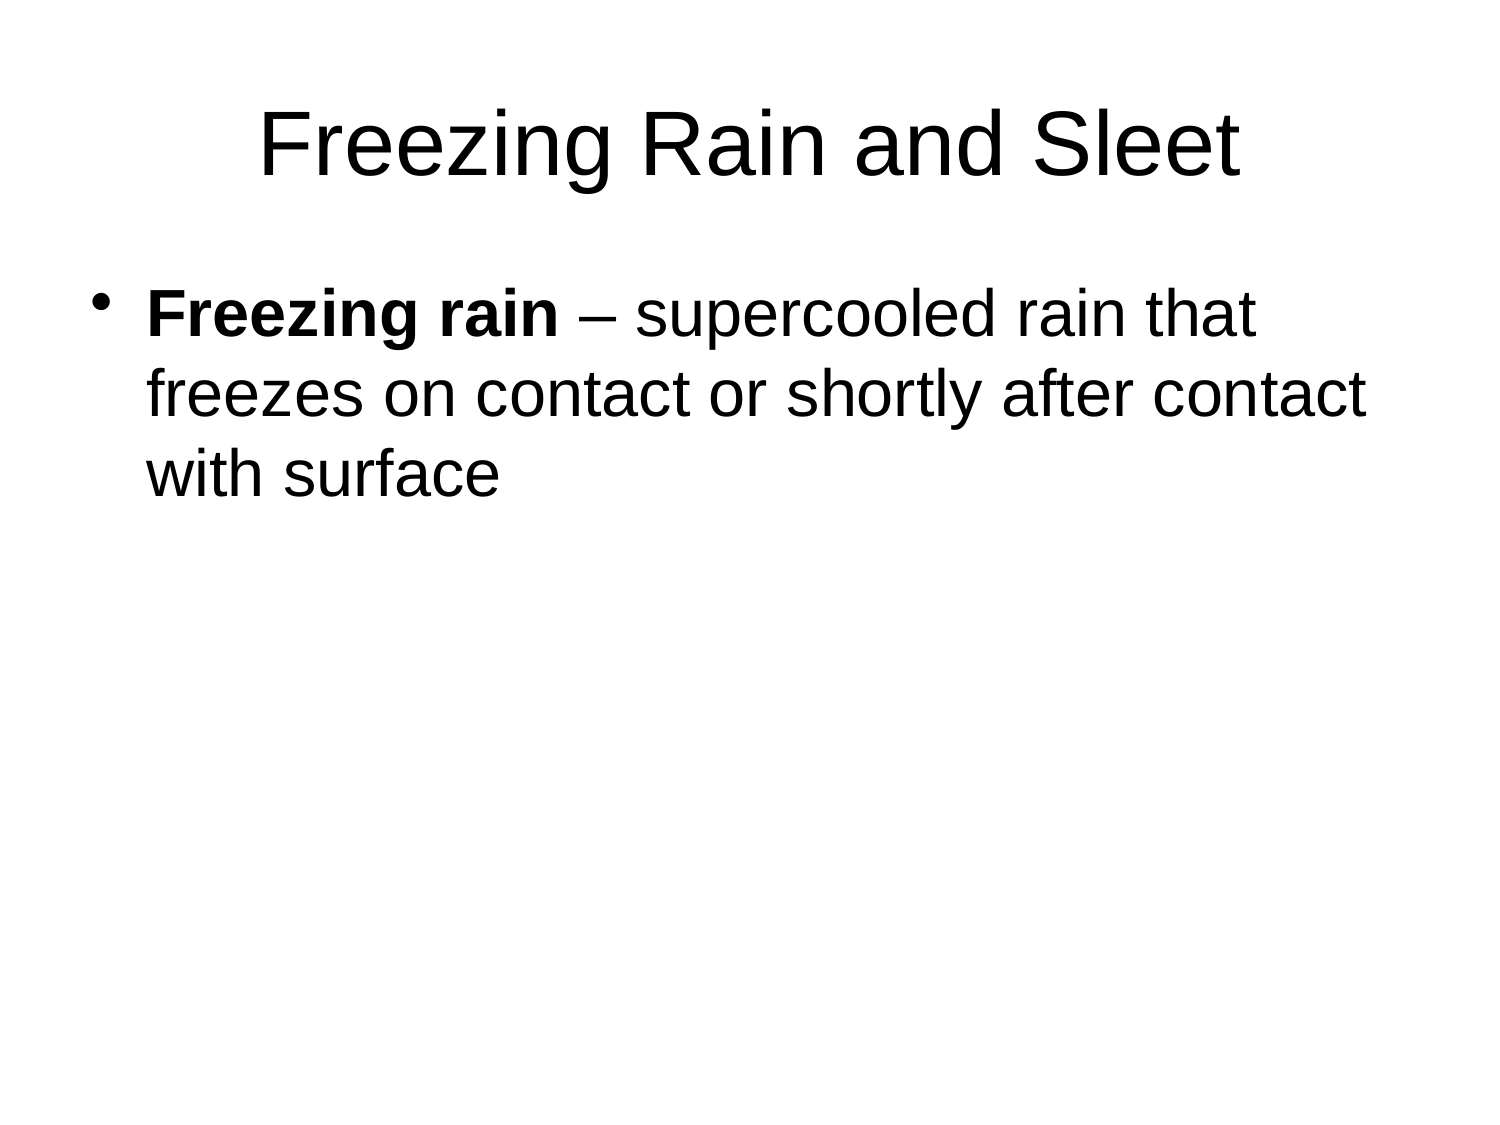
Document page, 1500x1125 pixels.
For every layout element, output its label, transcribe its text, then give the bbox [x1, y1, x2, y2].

list Freezing rain – supercooled rain that freezes on contact or shortly after contact with surface [75, 262, 1425, 1005]
title Freezing Rain and Sleet [75, 45, 1425, 233]
